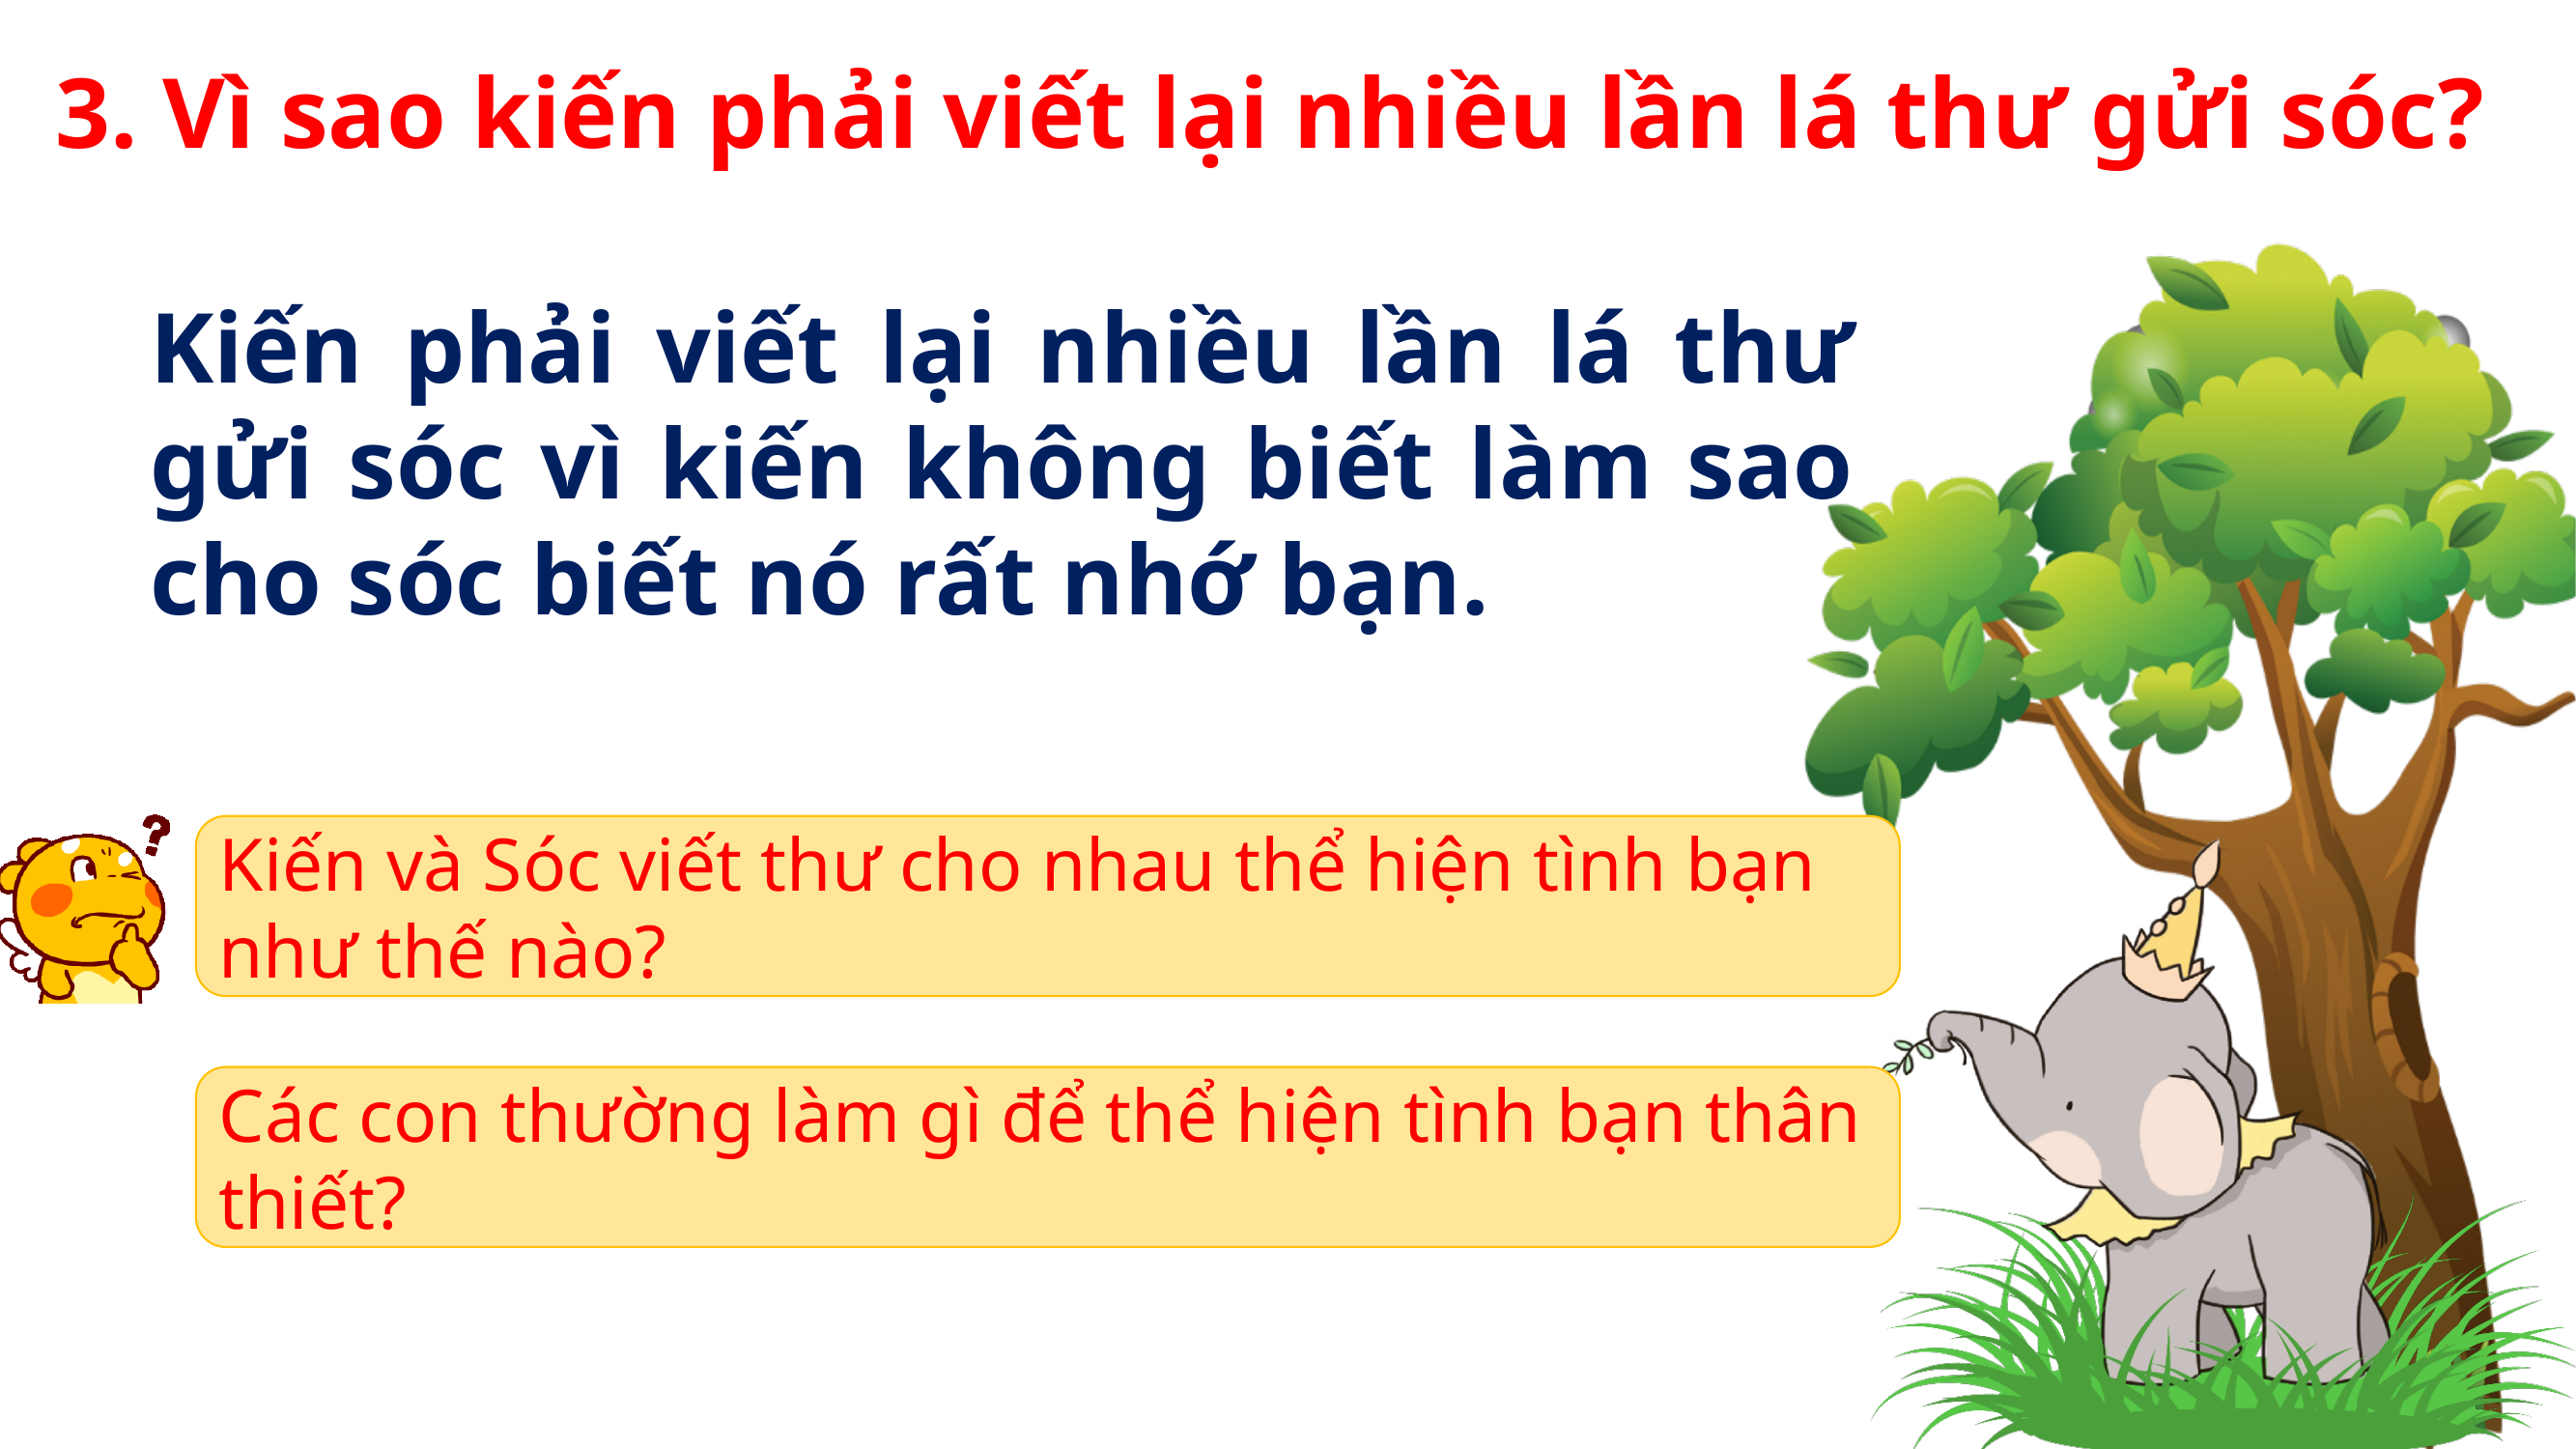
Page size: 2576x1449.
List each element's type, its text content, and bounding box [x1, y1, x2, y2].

text_box 3. Vì sao kiến phải viết lại nhiều lần lá thư gửi sóc? [41, 43, 2539, 175]
text_box Kiến phải viết lại nhiều lần lá thư gửi sóc vì kiến không biết làm sao cho sóc biết nó rất nhớ bạn. [135, 279, 1721, 641]
picture [1721, 176, 2576, 1449]
text_box Các con thường làm gì để thể hiện tình bạn thân thiết? [194, 1065, 1721, 1248]
picture [0, 789, 200, 1014]
text_box Kiến và Sóc viết thư cho nhau thể hiện tình bạn như thế nào? [200, 814, 1721, 998]
